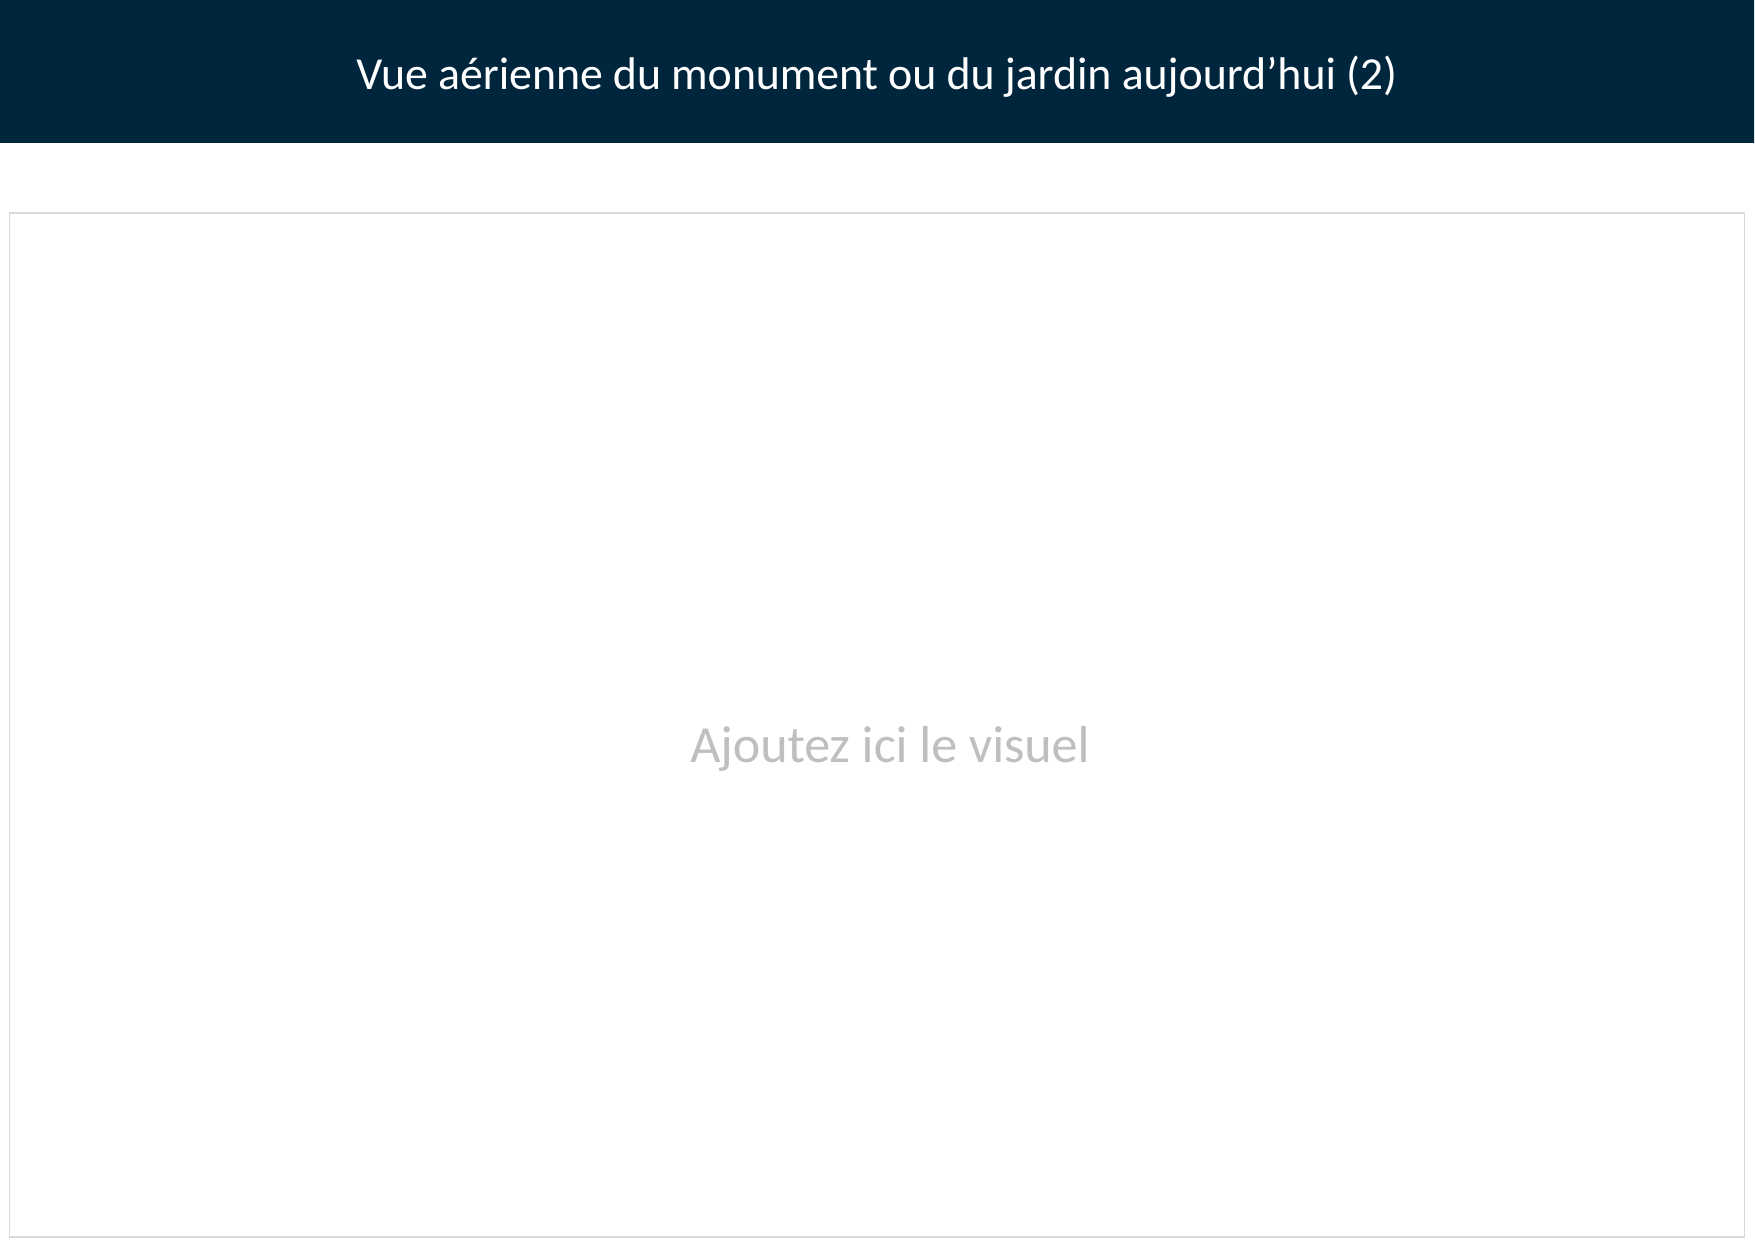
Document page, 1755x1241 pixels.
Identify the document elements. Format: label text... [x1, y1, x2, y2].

text_box Vue aérienne du monument ou du jardin aujourd’hui (2) [0, 0, 1755, 143]
text_box Ajoutez ici le visuel [186, 659, 1594, 790]
text_box [9, 212, 1745, 1237]
